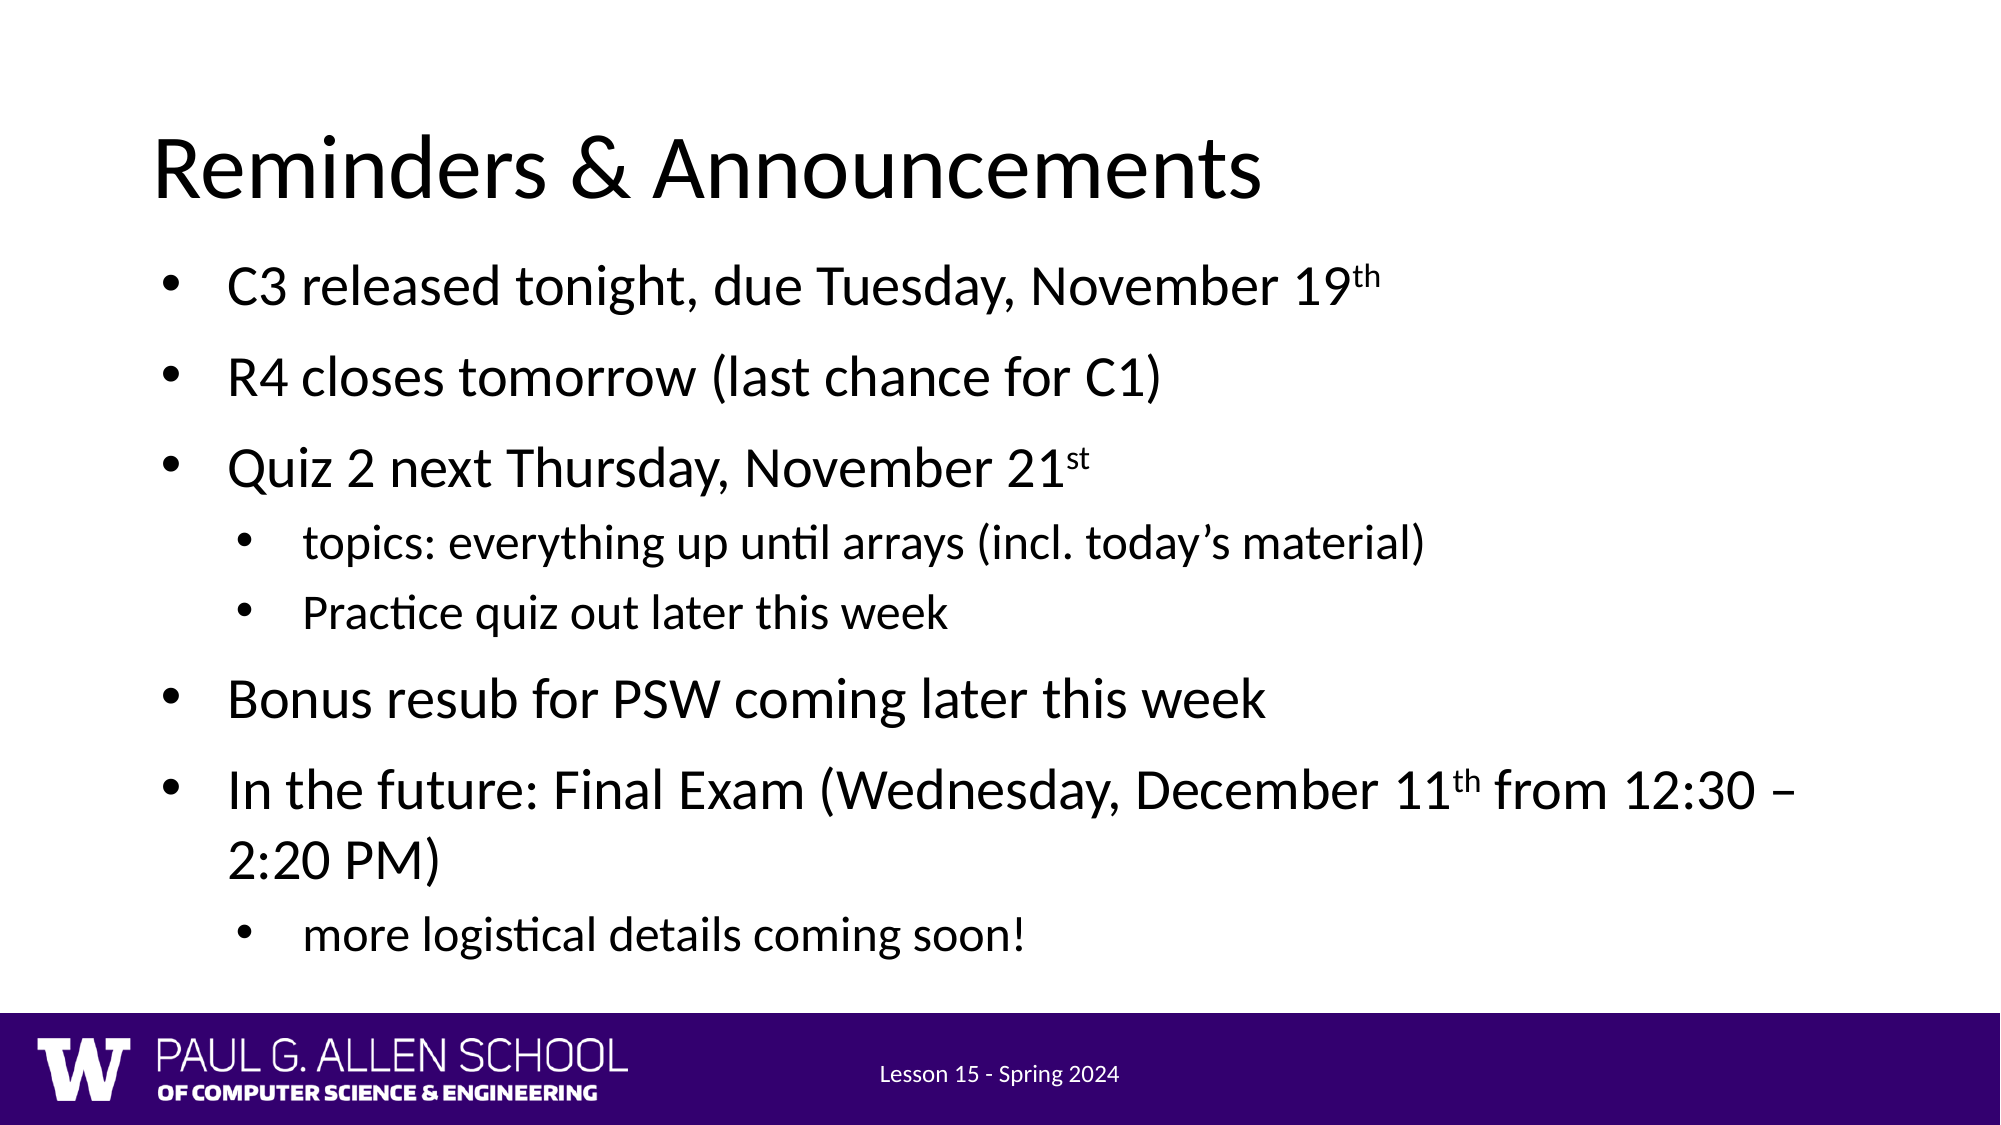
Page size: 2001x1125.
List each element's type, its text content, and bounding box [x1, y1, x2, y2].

list C3 released tonight, due Tuesday, November 19th R4 closes tomorrow (last chance for C1) Quiz 2 next Thursday, November 21st topics: everything up until arrays (incl. today’s material) Practice quiz out later this week Bonus resub for PSW coming later this week In the future: Final Exam (Wednesday, December 11th from 12:30 – 2:20 PM) more logistical details coming soon! [137, 239, 1887, 1003]
footer Lesson 15 - Spring 2024 [662, 1042, 1338, 1103]
title Reminders & Announcements [137, 59, 1863, 239]
picture [0, 1013, 2000, 1125]
